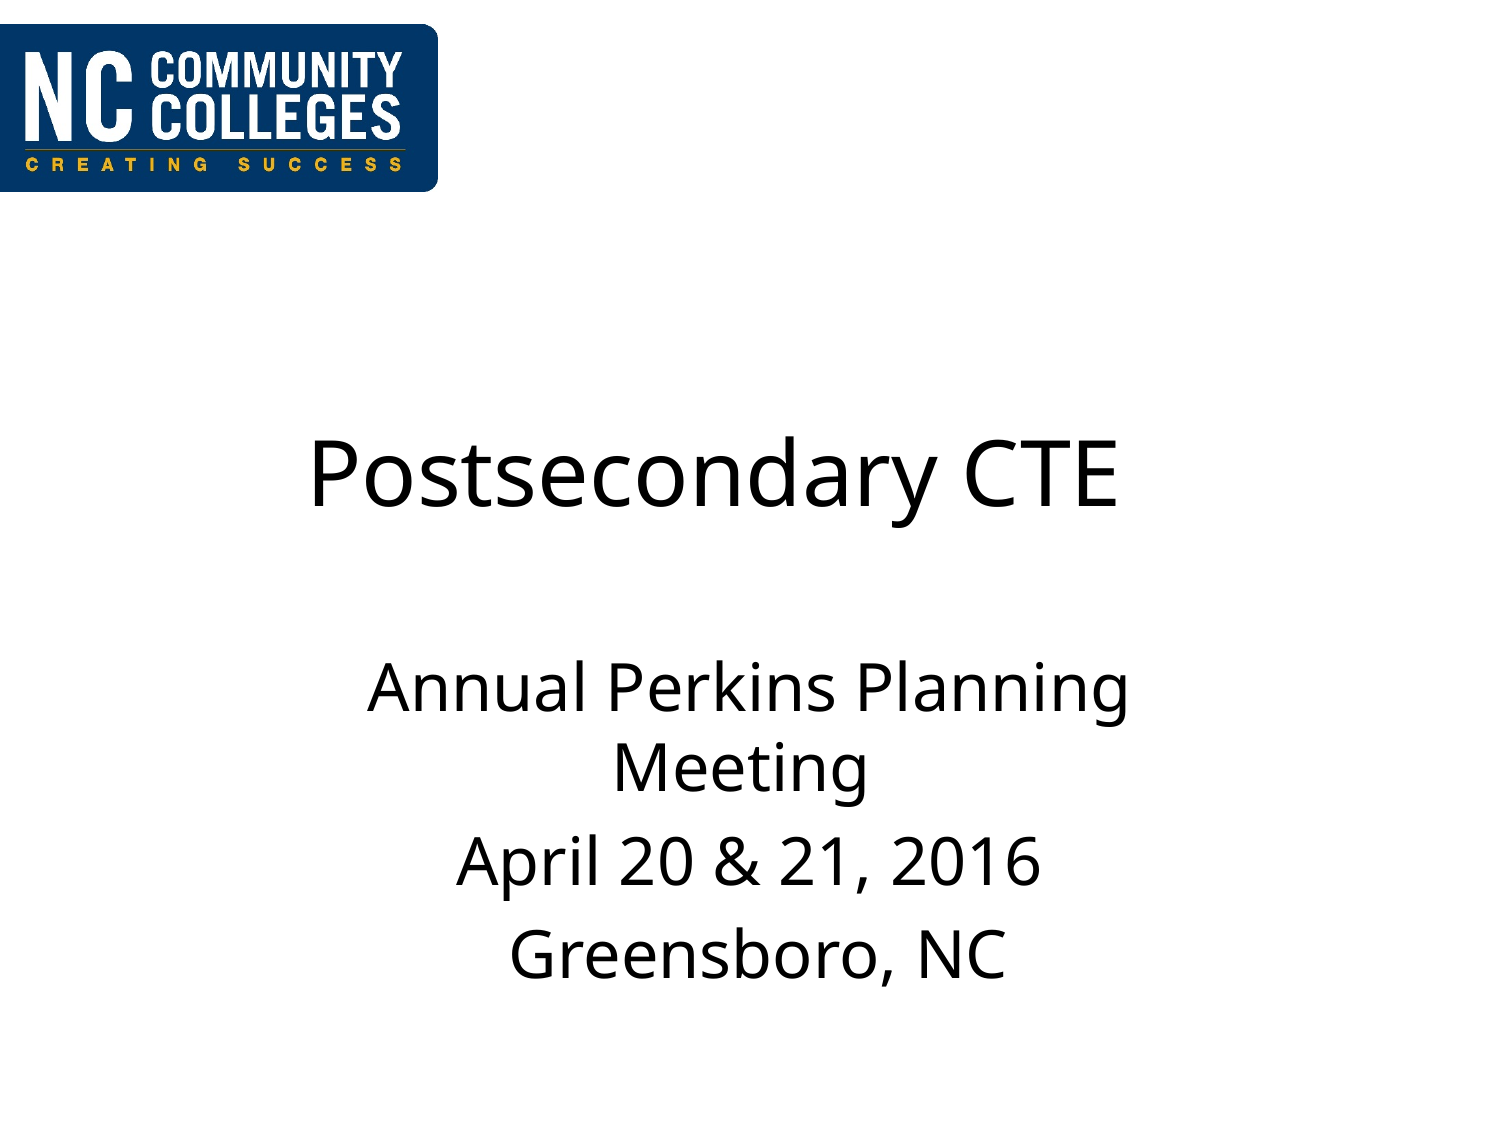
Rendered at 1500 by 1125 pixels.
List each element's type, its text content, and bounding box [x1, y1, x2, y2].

picture [0, 24, 438, 192]
title Postsecondary CTE [112, 349, 1388, 591]
subtitle Annual Perkins Planning Meeting April 20 & 21, 2016 Greensboro, NC [225, 637, 1275, 925]
